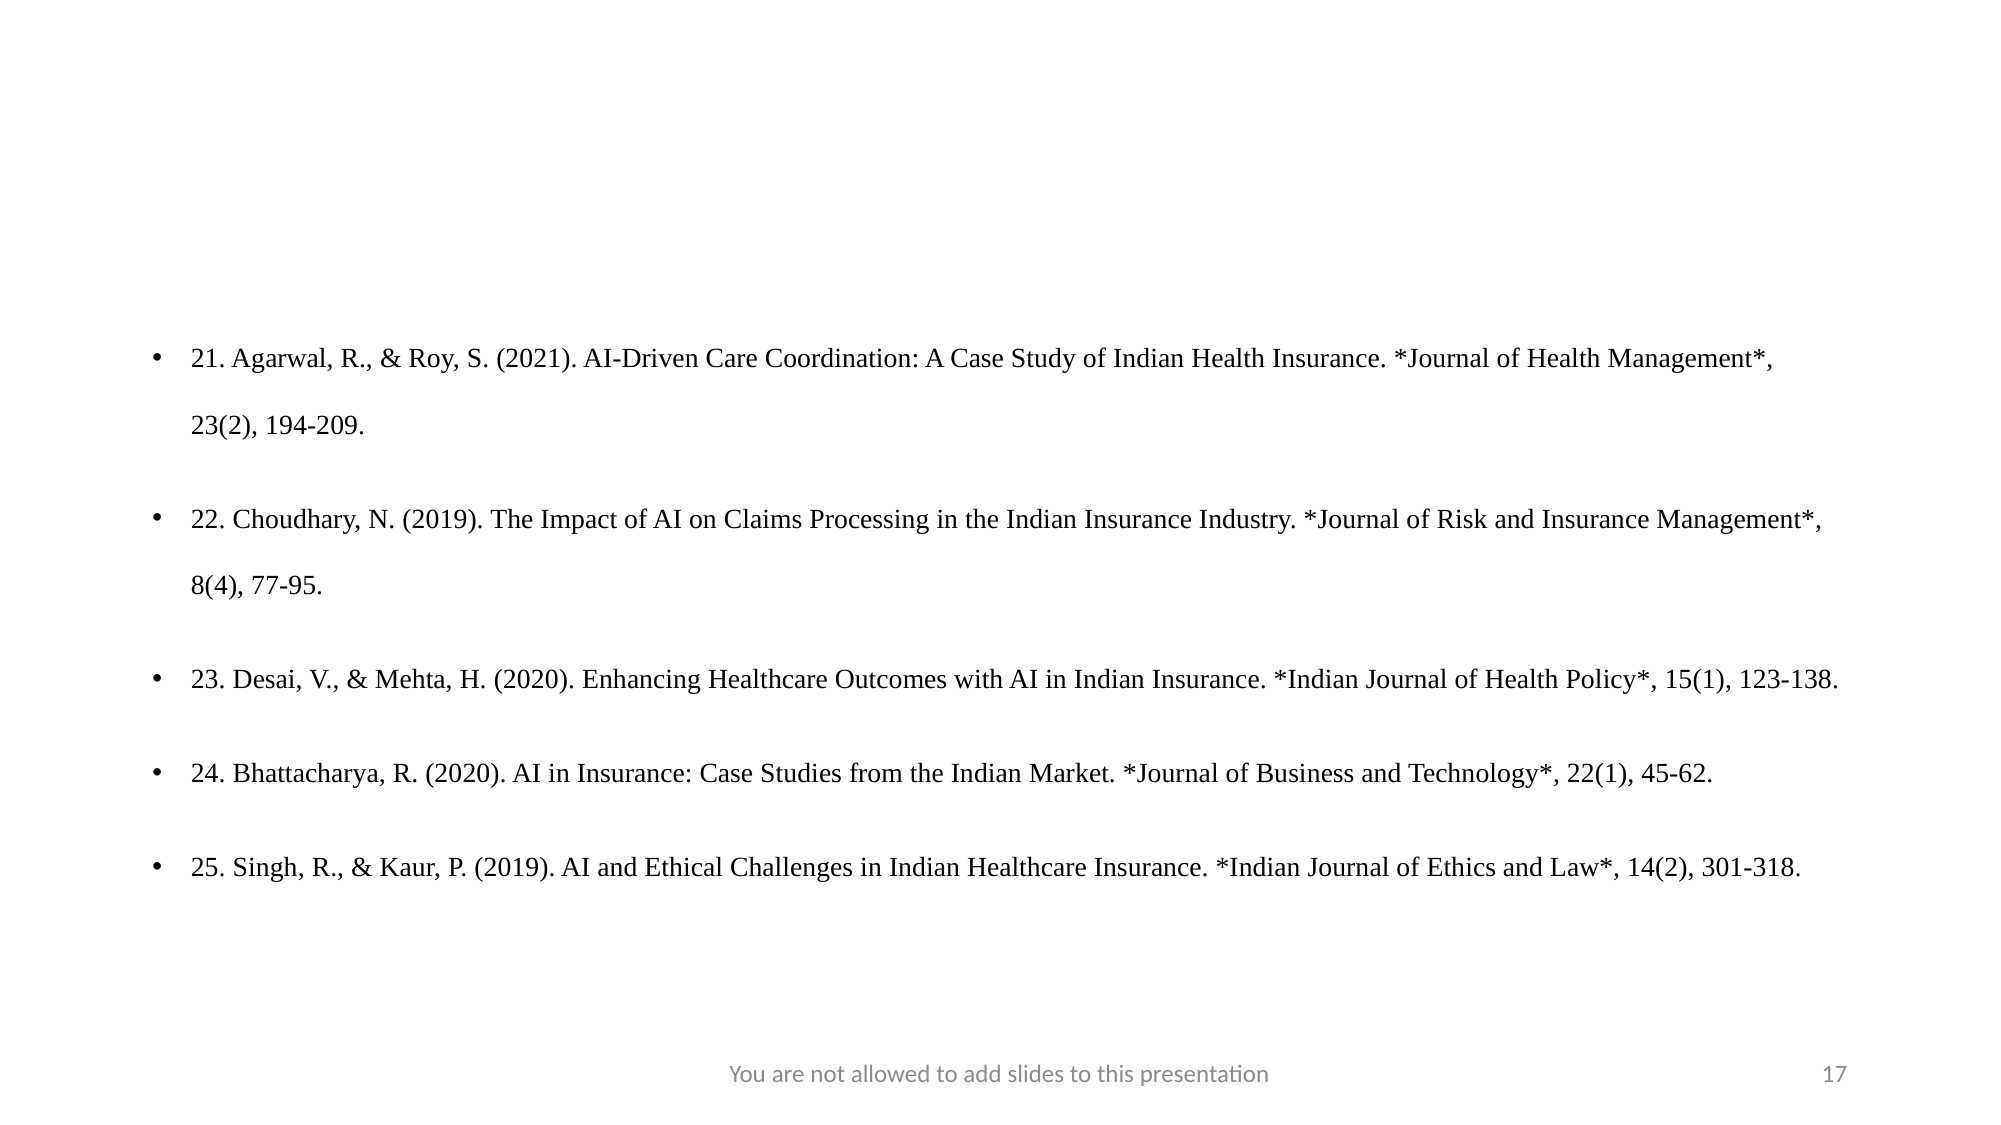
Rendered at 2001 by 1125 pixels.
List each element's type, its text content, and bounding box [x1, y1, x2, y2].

slide_number 17 [1412, 1042, 1863, 1103]
footer You are not allowed to add slides to this presentation [662, 1042, 1338, 1103]
list 21. Agarwal, R., & Roy, S. (2021). AI-Driven Care Coordination: A Case Study of Indian Health Insurance. *Journal of Health Management*, 23(2), 194-209. 22. Choudhary, N. (2019). The Impact of AI on Claims Processing in the Indian Insurance Industry. *Journal of Risk and Insurance Management*, 8(4), 77-95. 23. Desai, V., & Mehta, H. (2020). Enhancing Healthcare Outcomes with AI in Indian Insurance. *Indian Journal of Health Policy*, 15(1), 123-138. 24. Bhattacharya, R. (2020). AI in Insurance: Case Studies from the Indian Market. *Journal of Business and Technology*, 22(1), 45-62. 25. Singh, R., & Kaur, P. (2019). AI and Ethical Challenges in Indian Healthcare Insurance. *Indian Journal of Ethics and Law*, 14(2), 301-318. [137, 299, 1863, 1014]
